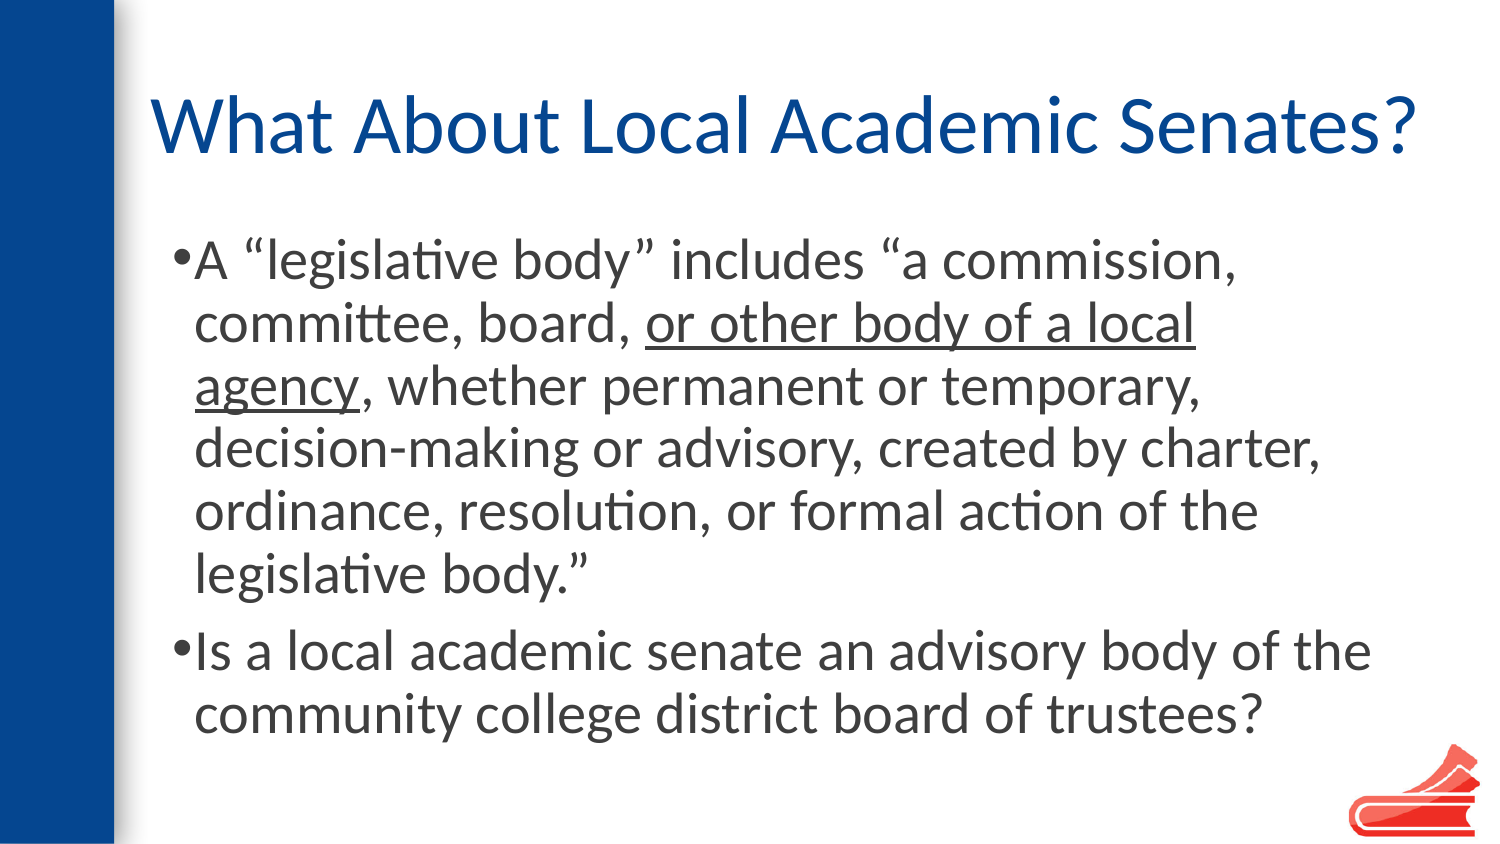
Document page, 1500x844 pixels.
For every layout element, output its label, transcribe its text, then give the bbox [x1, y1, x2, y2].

list A “legislative body” includes “a commission, committee, board, or other body of a local agency, whether permanent or temporary, decision-making or advisory, created by charter, ordinance, resolution, or formal action of the legislative body.” Is a local academic senate an advisory body of the community college district board of trustees? [157, 221, 1395, 757]
picture [1339, 732, 1488, 844]
title What About Local Academic Senates? [127, 44, 1463, 208]
